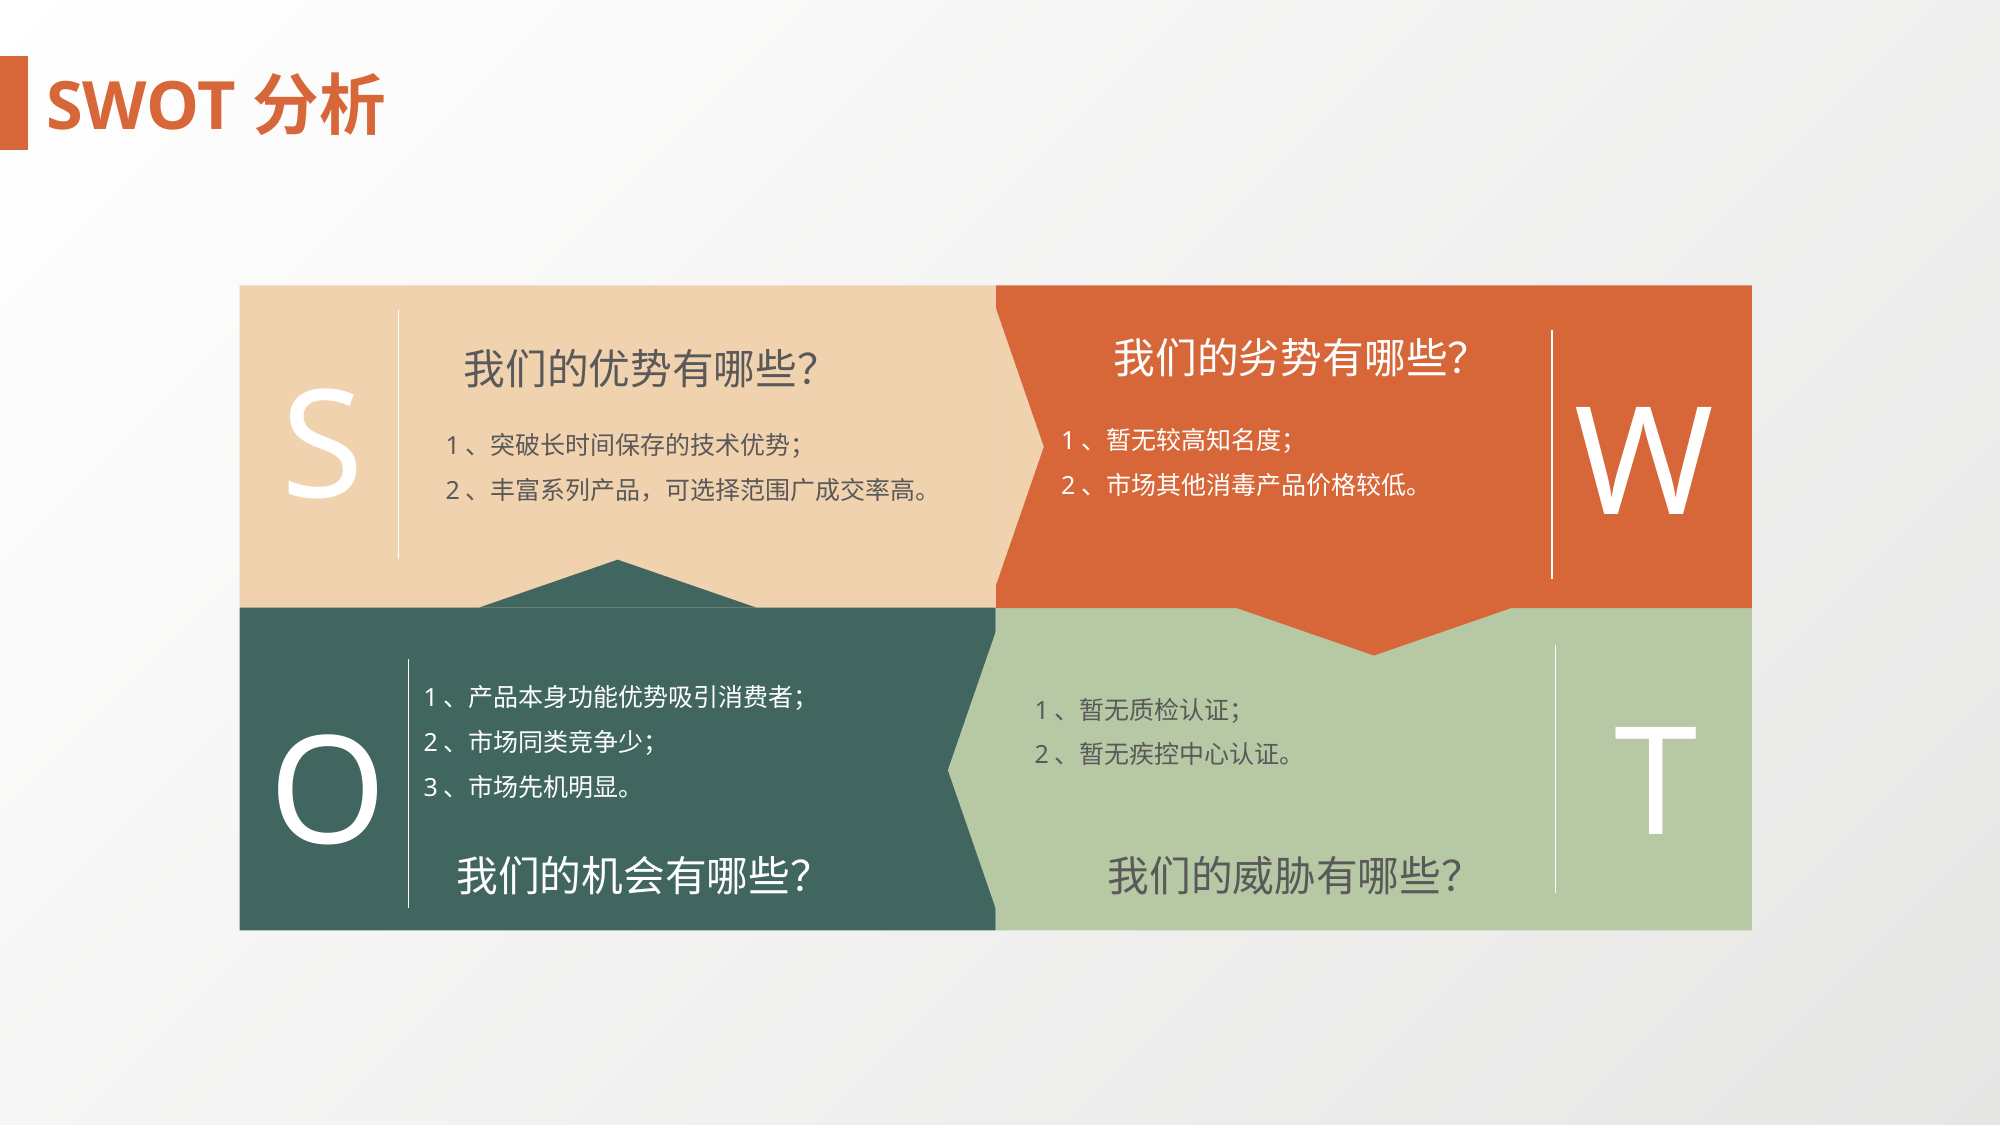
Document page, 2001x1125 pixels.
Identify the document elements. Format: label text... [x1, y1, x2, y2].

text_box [221, 285, 1762, 931]
text_box SWOT分析 [3, 55, 430, 151]
